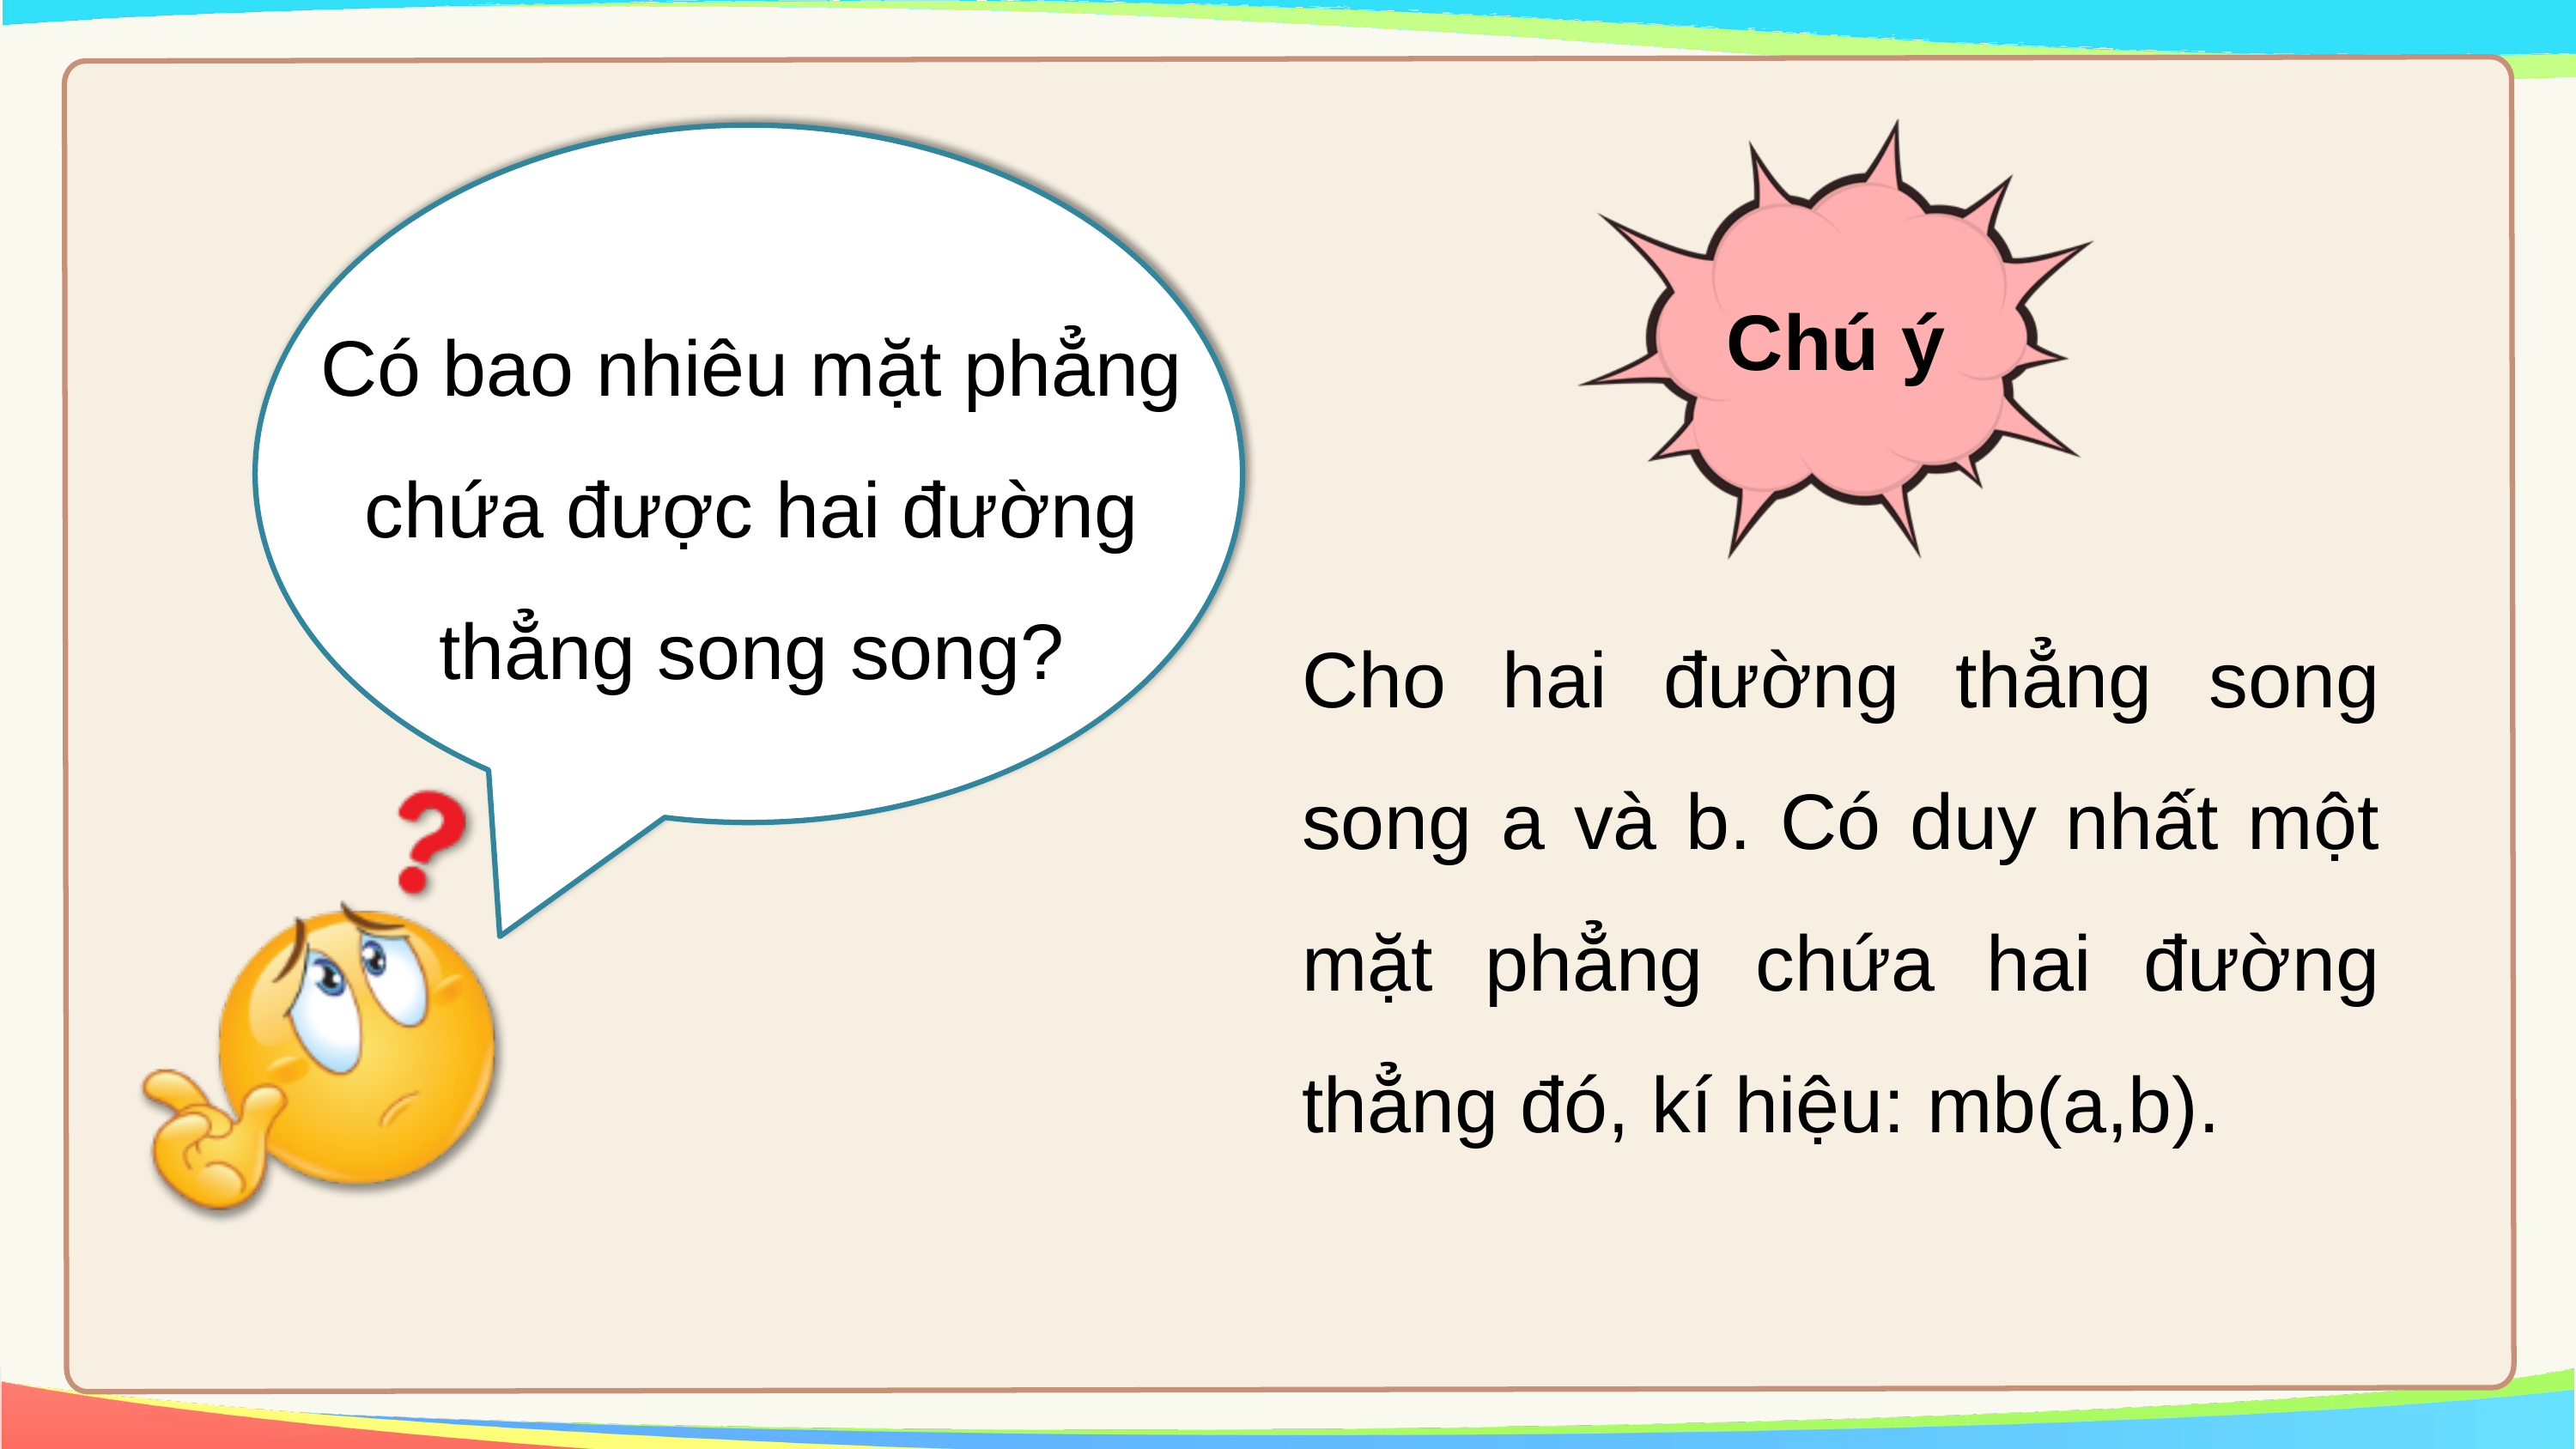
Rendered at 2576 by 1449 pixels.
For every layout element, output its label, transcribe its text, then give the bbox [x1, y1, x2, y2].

picture [0, 1367, 2574, 1449]
text_box [65, 57, 2514, 1392]
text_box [118, 124, 1243, 1261]
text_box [1577, 118, 2094, 560]
text_box Cho hai đường thẳng song song a và b. Có duy nhất một mặt phẳng chứa hai đường thẳng đó, kí hiệu: mb(a,b). [1289, 575, 2394, 1155]
picture [0, 0, 2576, 81]
text_box [64, 56, 635, 622]
